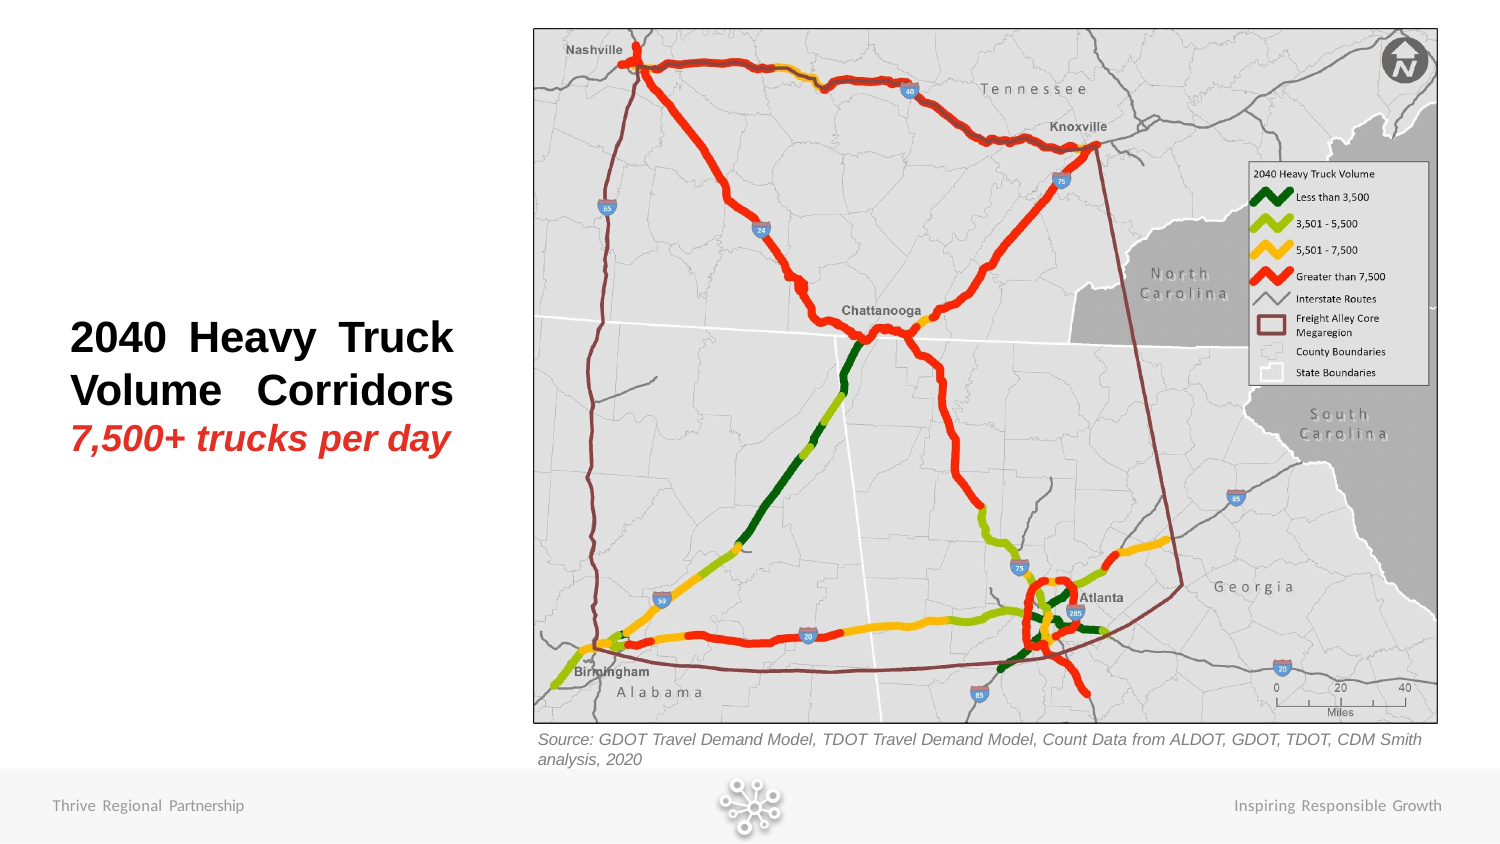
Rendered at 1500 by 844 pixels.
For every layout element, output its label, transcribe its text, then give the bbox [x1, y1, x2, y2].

picture [531, 26, 1440, 727]
text_box Source: GDOT Travel Demand Model, TDOT Travel Demand Model, Count Data from ALDOT, GDOT, TDOT, CDM Smith analysis, 2020 [535, 735, 1432, 757]
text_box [0, 758, 1500, 844]
title 2040 Heavy Truck Volume Corridors 7,500+ trucks per day [68, 306, 455, 459]
